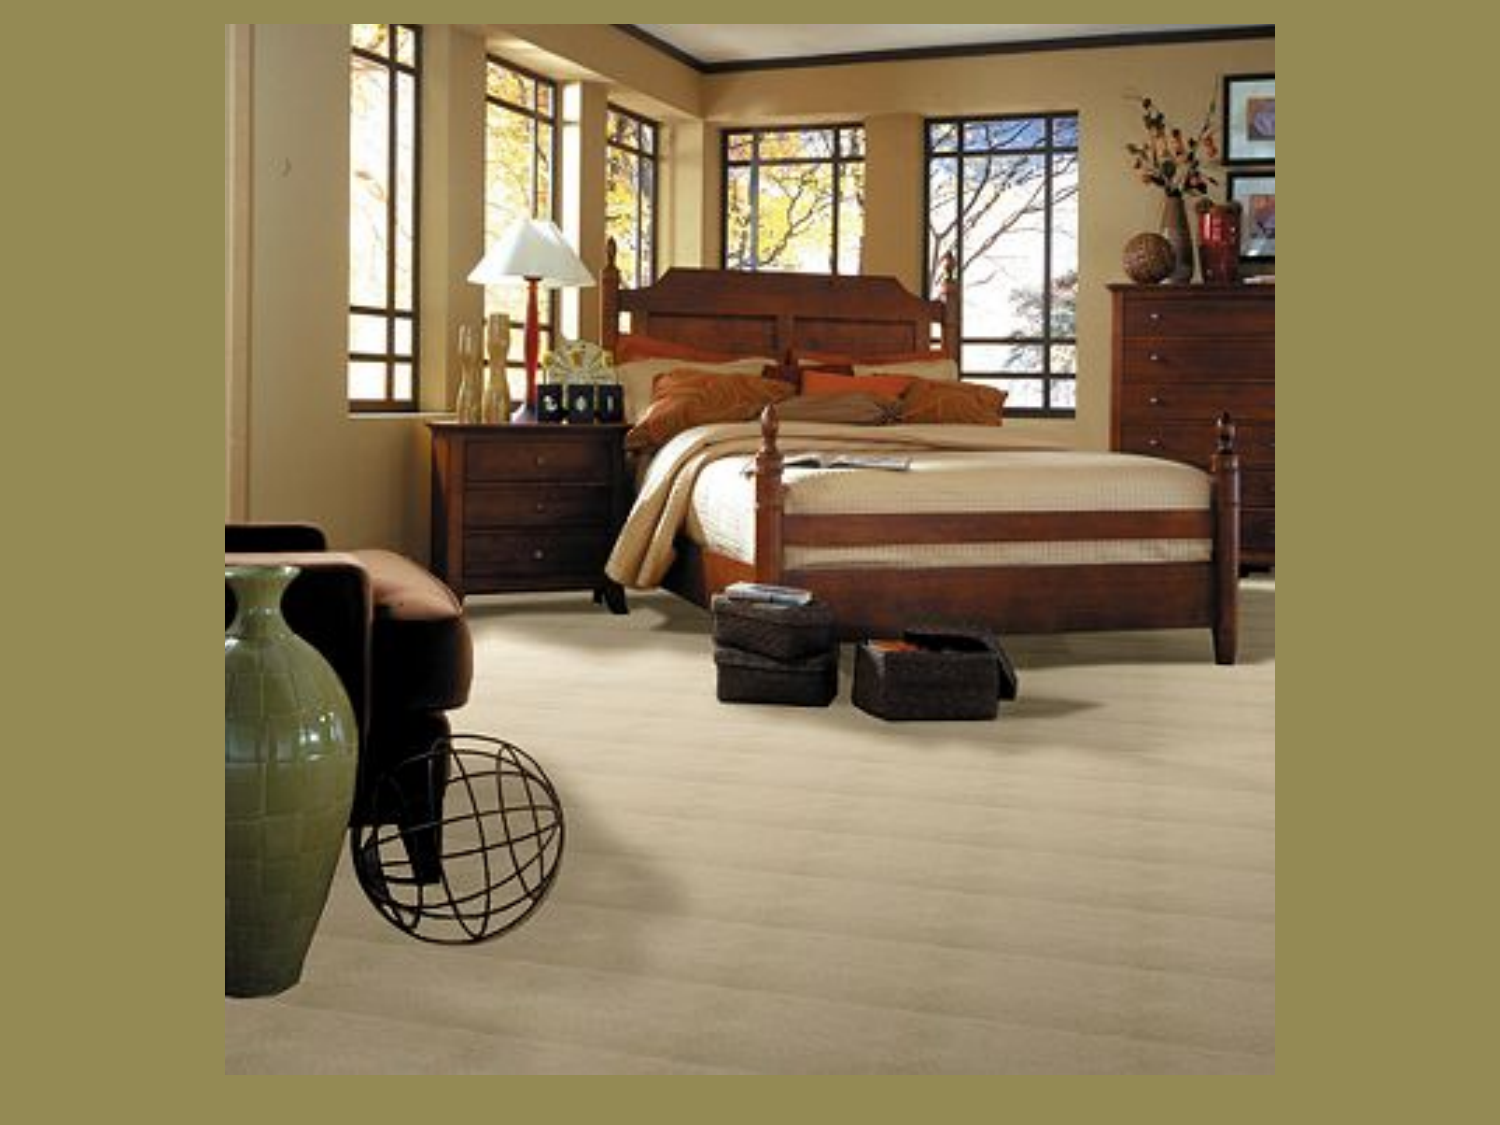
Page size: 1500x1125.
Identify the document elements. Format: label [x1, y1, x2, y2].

picture [224, 24, 1276, 1076]
